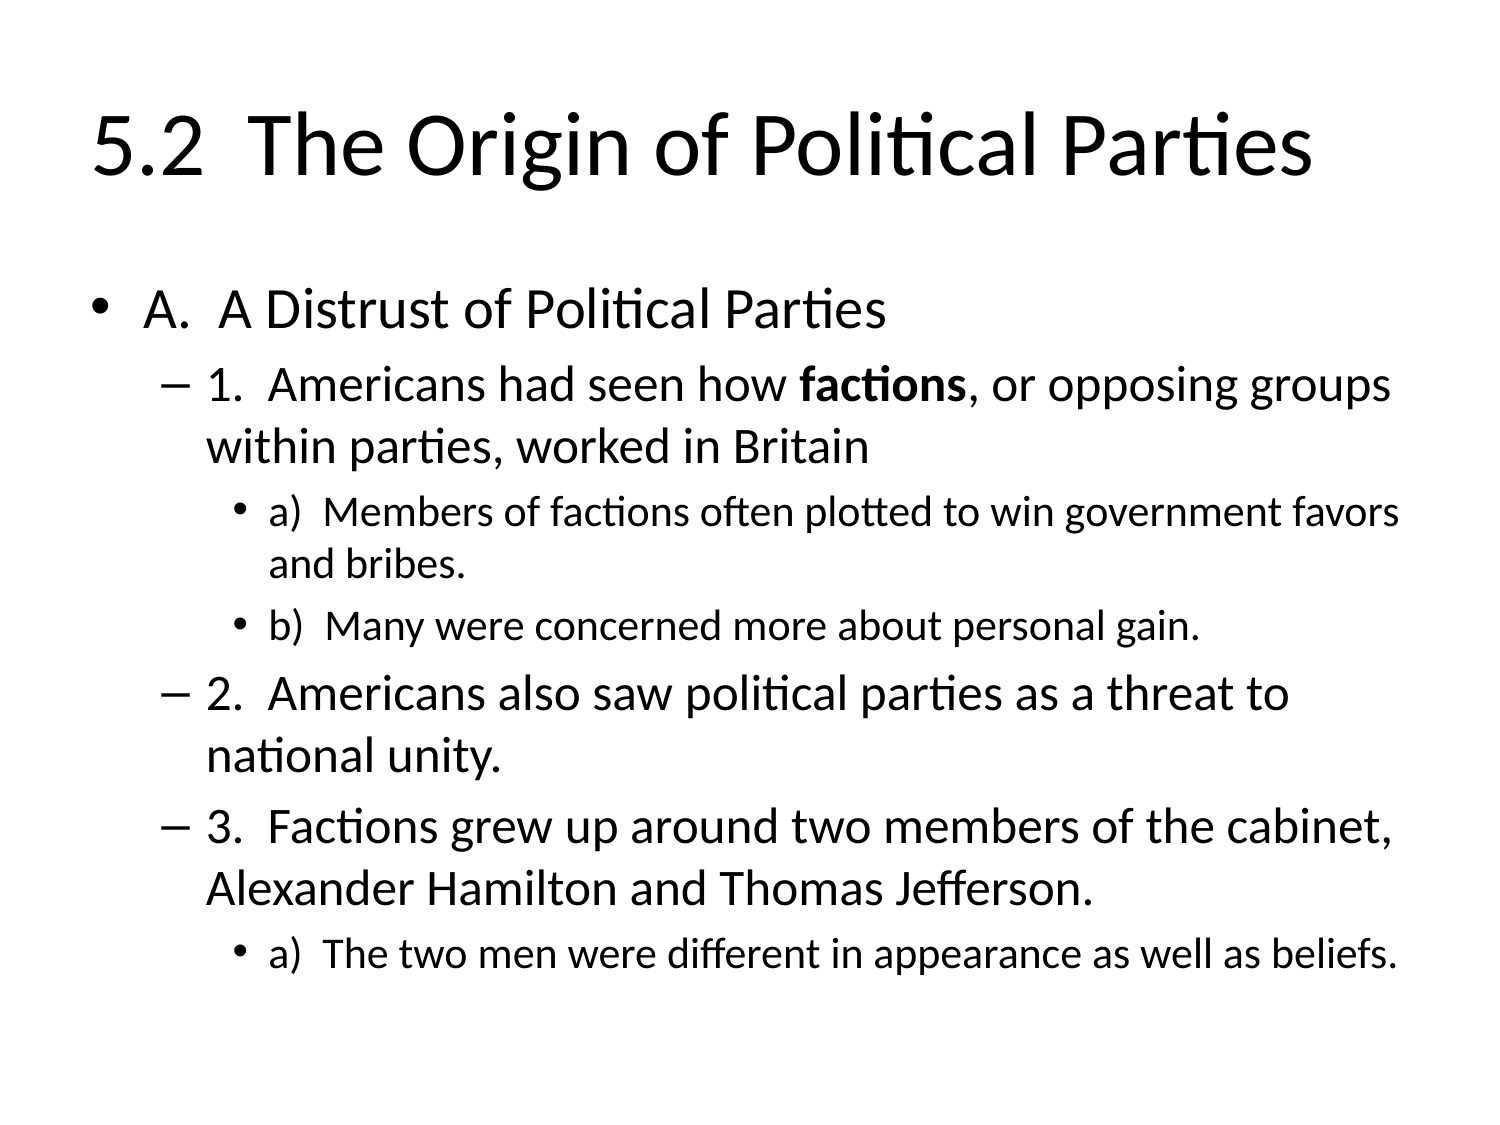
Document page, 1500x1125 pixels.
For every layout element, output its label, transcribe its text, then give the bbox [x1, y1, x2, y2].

list A. A Distrust of Political Parties 1. Americans had seen how factions, or opposing groups within parties, worked in Britain a) Members of factions often plotted to win government favors and bribes. b) Many were concerned more about personal gain. 2. Americans also saw political parties as a threat to national unity. 3. Factions grew up around two members of the cabinet, Alexander Hamilton and Thomas Jefferson. a) The two men were different in appearance as well as beliefs. [75, 262, 1425, 1005]
title 5.2 The Origin of Political Parties [75, 45, 1425, 233]
